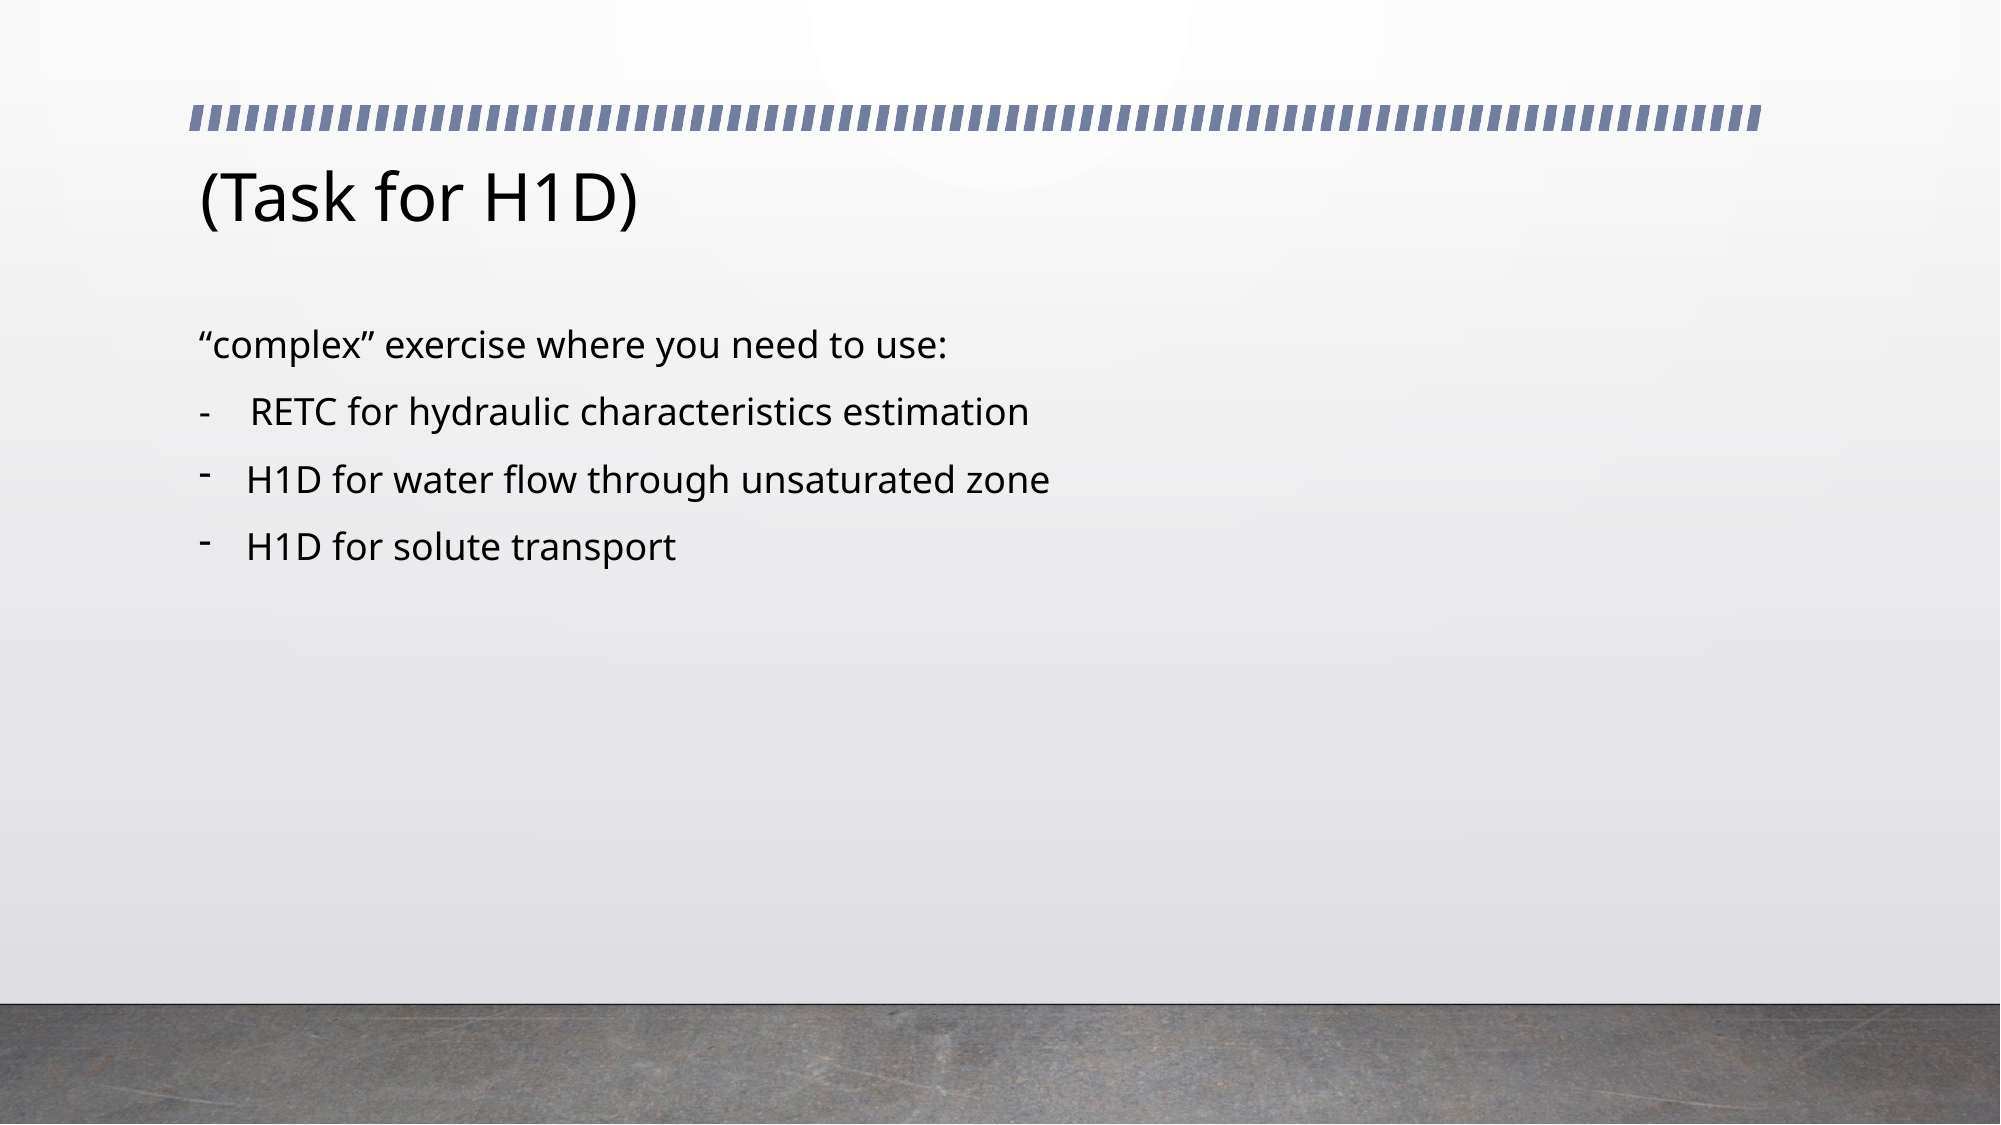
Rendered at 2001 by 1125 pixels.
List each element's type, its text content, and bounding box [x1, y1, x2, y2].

title (Task for H1D) [185, 156, 1761, 329]
picture [0, 1004, 2000, 1124]
text_box “complex” exercise where you need to use: - RETC for hydraulic characteristics estimation H1D for water flow through unsaturated zone H1D for solute transport [184, 290, 1067, 576]
